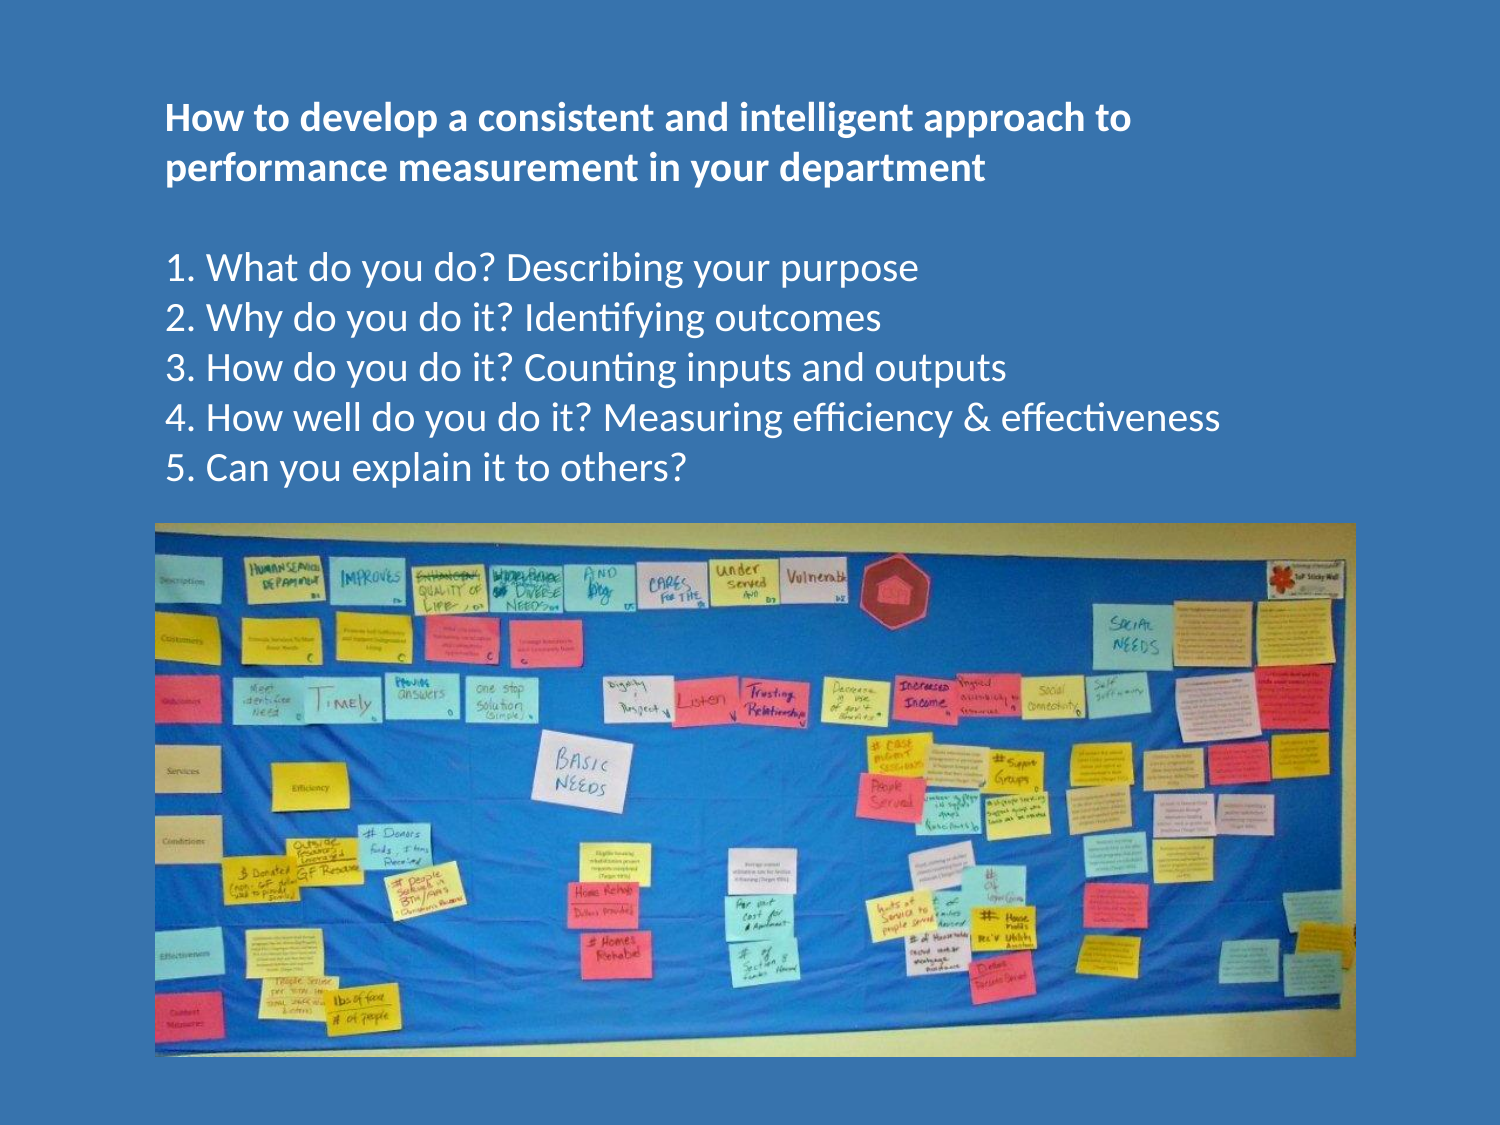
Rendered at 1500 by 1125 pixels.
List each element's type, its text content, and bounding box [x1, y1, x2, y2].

picture [155, 522, 1356, 1057]
text_box How to develop a consistent and intelligent approach to performance measurement in your department 1. What do you do? Describing your purpose 2. Why do you do it? Identifying outcomes 3. How do you do it? Counting inputs and outputs 4. How well do you do it? Measuring efficiency & effectiveness 5. Can you explain it to others? [149, 82, 1350, 498]
